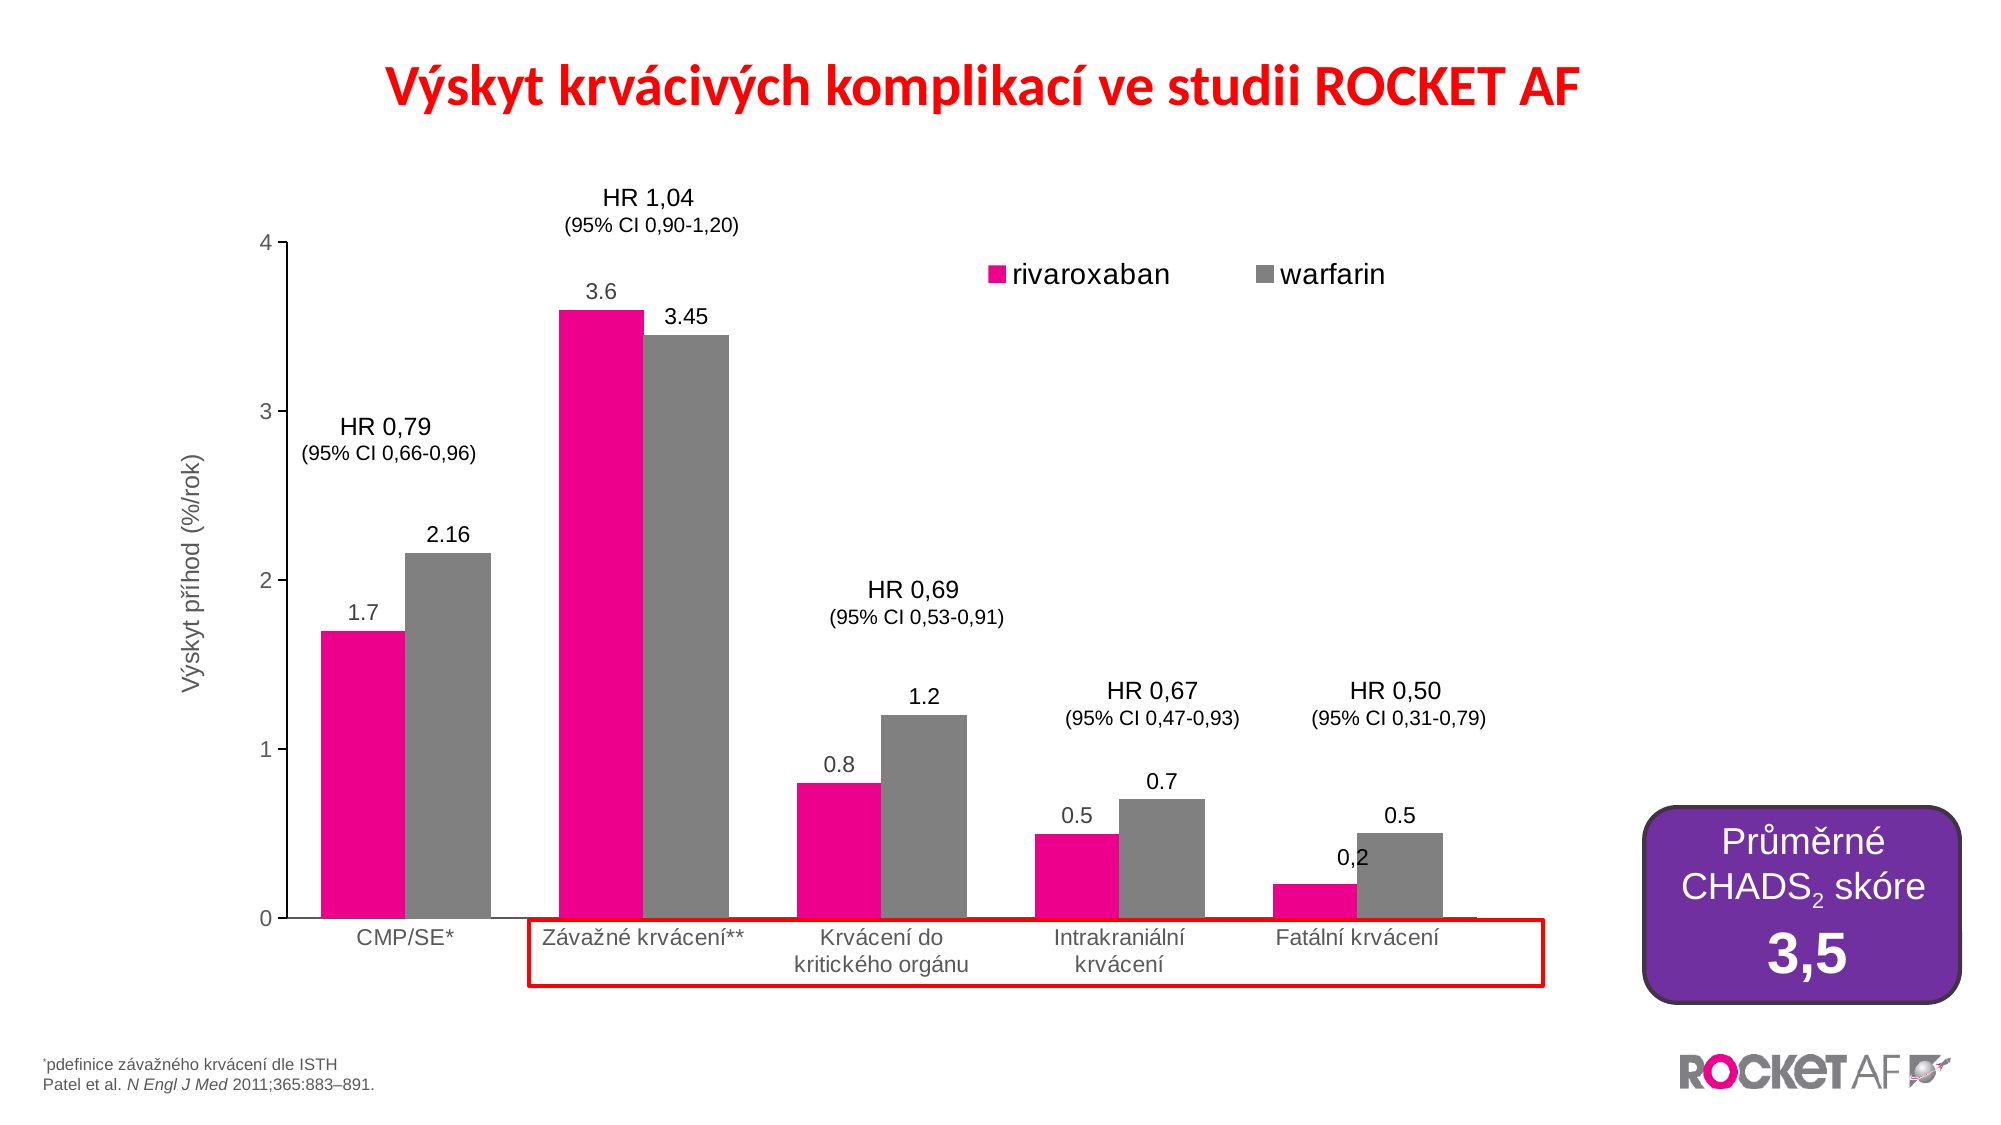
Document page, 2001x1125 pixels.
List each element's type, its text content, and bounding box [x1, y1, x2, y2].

text_box Výskyt příhod (%/rok) [166, 340, 212, 808]
title Výskyt krvácivých komplikací ve studii ROCKET AF [385, 38, 1649, 118]
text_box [1643, 806, 1961, 1004]
text_box HR 1,04 (95% CI 0,90-1,20) [564, 181, 740, 211]
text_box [229, 213, 1722, 994]
picture [1680, 1054, 1951, 1089]
